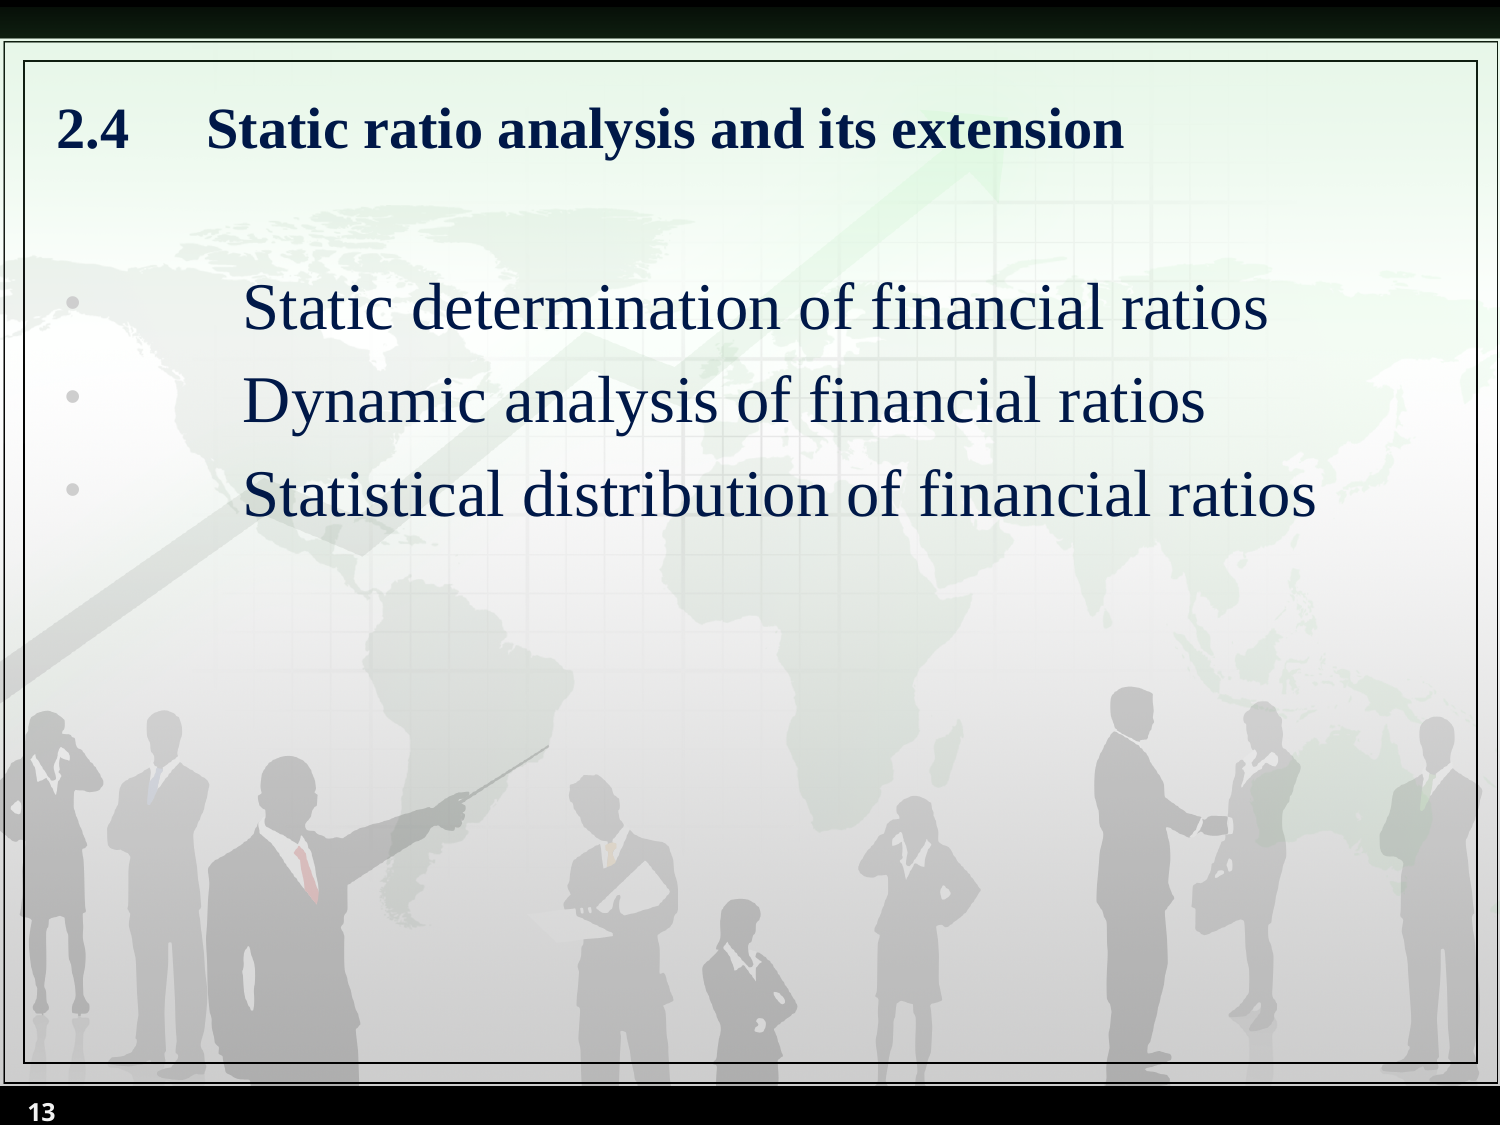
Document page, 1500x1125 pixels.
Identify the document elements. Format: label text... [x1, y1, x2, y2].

list Static determination of financial ratios Dynamic analysis of financial ratios Statistical distribution of financial ratios [49, 255, 1451, 705]
title 2.4 Static ratio analysis and its extension [41, 90, 1400, 161]
slide_number 13 [12, 1088, 363, 1125]
picture [0, 0, 1500, 1125]
